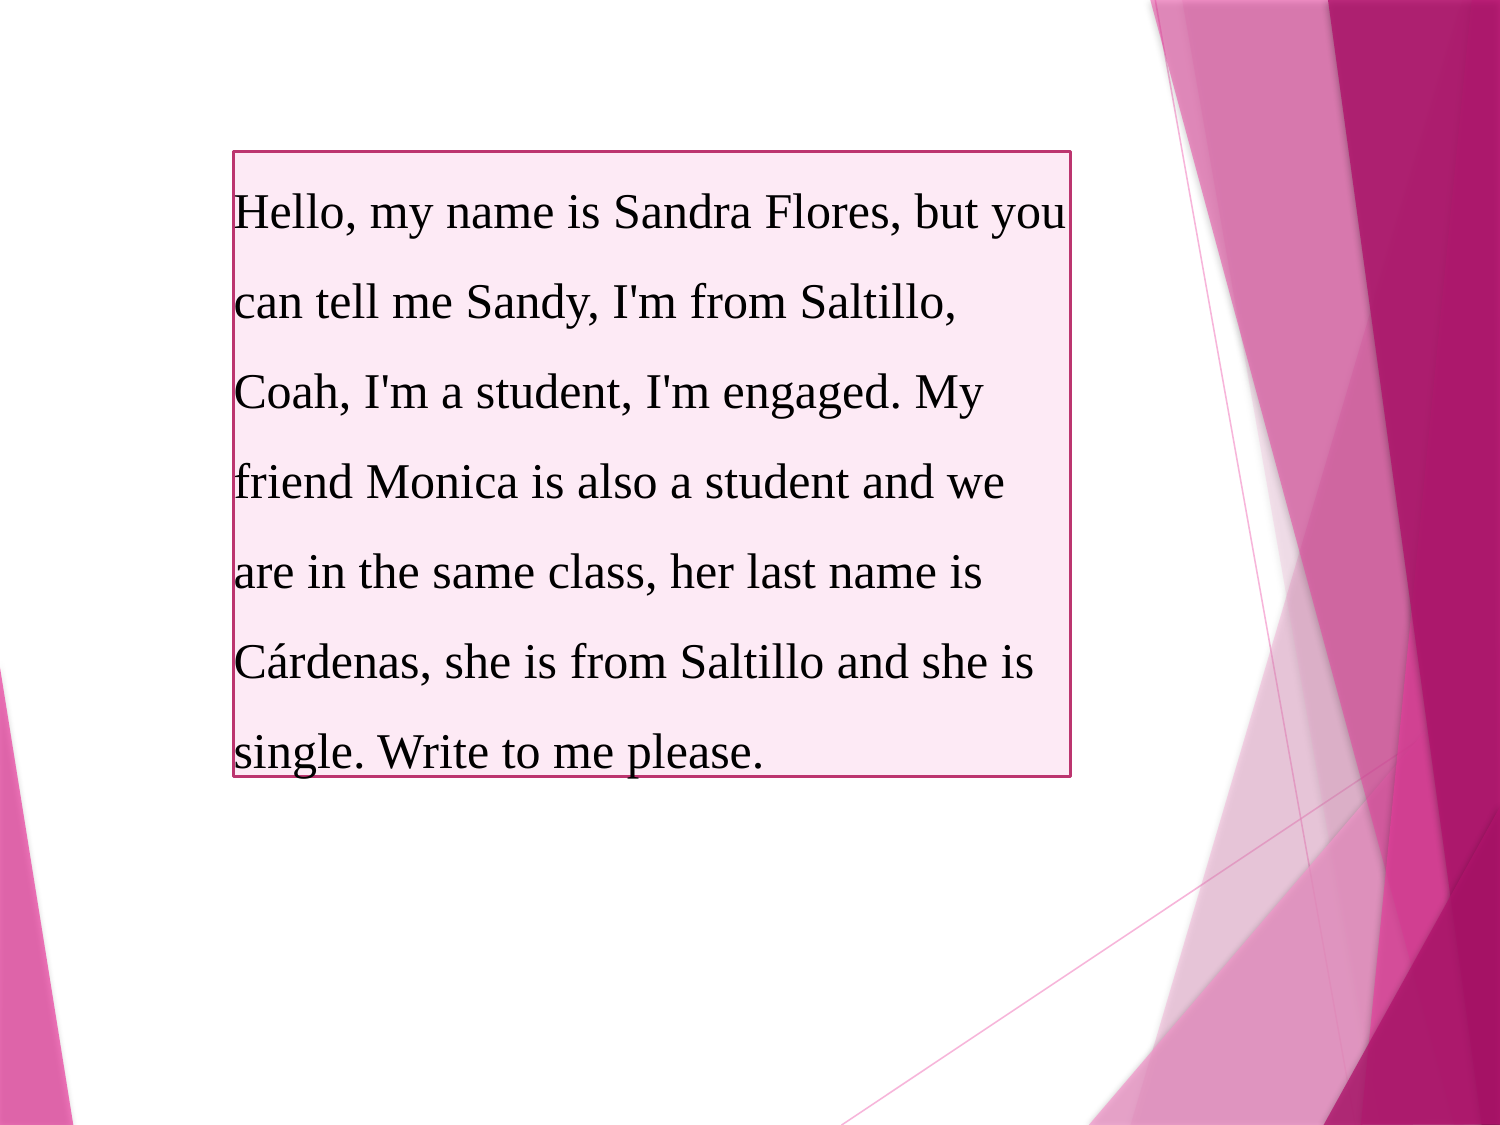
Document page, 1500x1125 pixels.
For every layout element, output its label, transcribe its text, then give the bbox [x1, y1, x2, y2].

text_box Hello, my name is Sandra Flores, but you can tell me Sandy, I'm from Saltillo, Coah, I'm a student, I'm engaged. My friend Monica is also a student and we are in the same class, her last name is Cárdenas, she is from Saltillo and she is single. Write to me please. [232, 150, 1072, 778]
